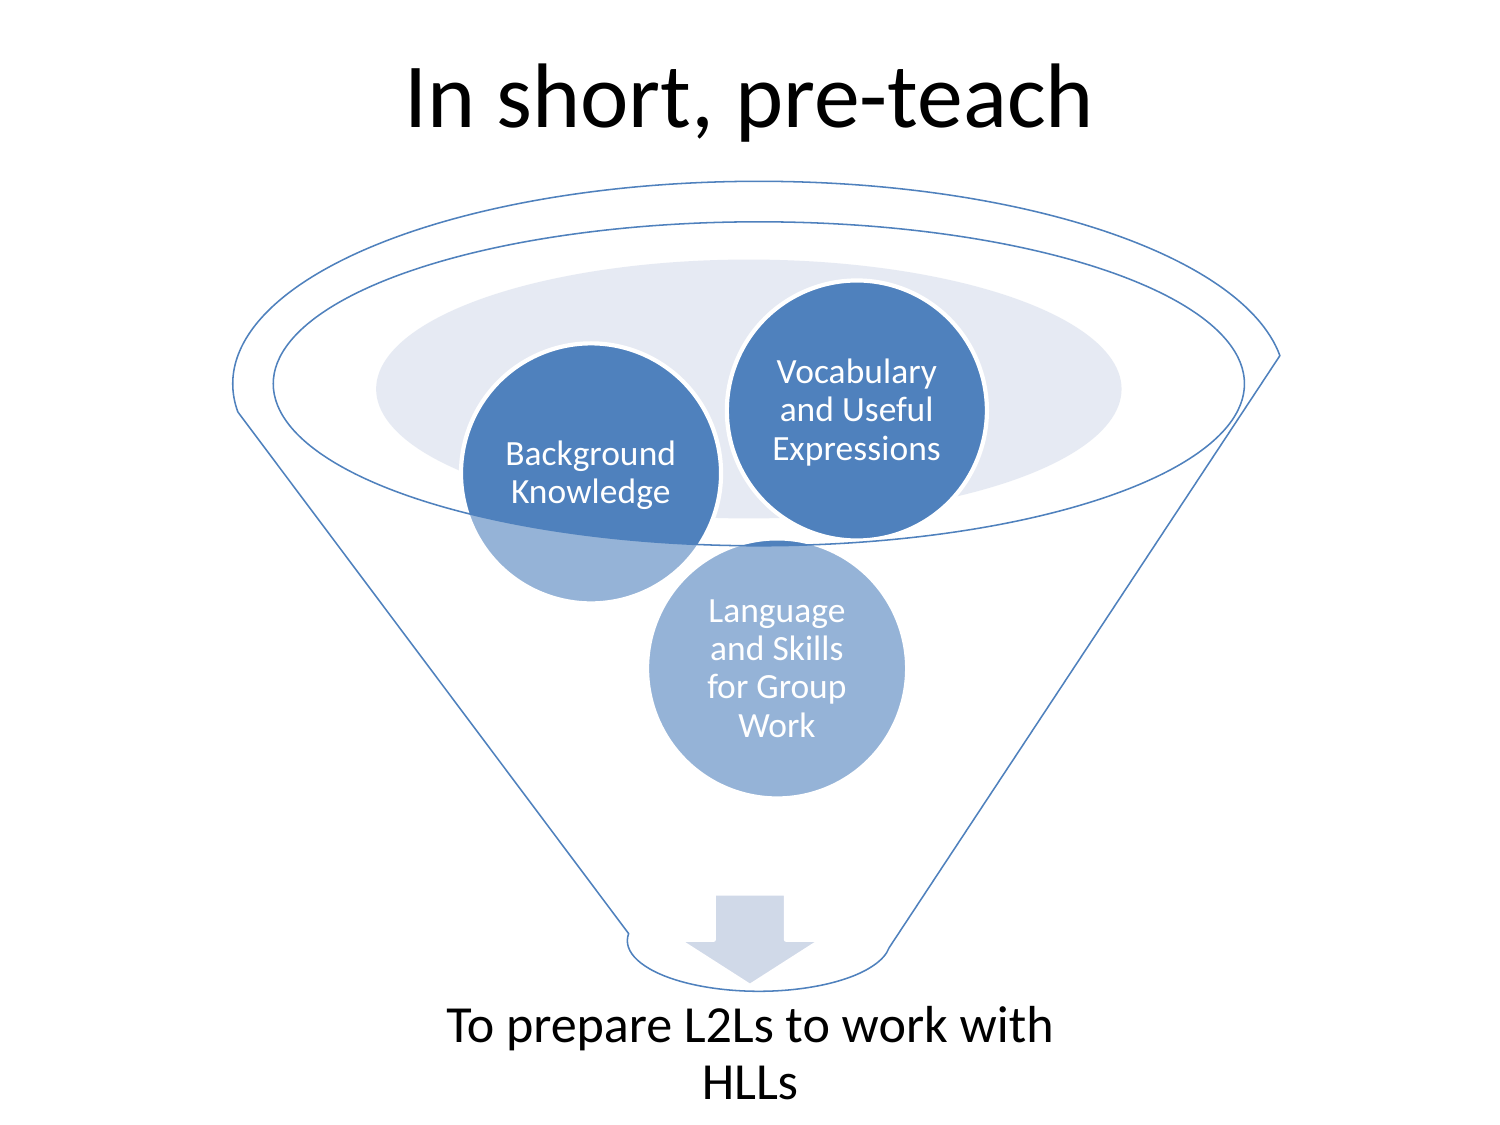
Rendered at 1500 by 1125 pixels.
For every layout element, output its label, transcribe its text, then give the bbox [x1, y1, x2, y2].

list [74, 181, 1426, 1107]
title In short, pre-teach [75, 18, 1425, 164]
